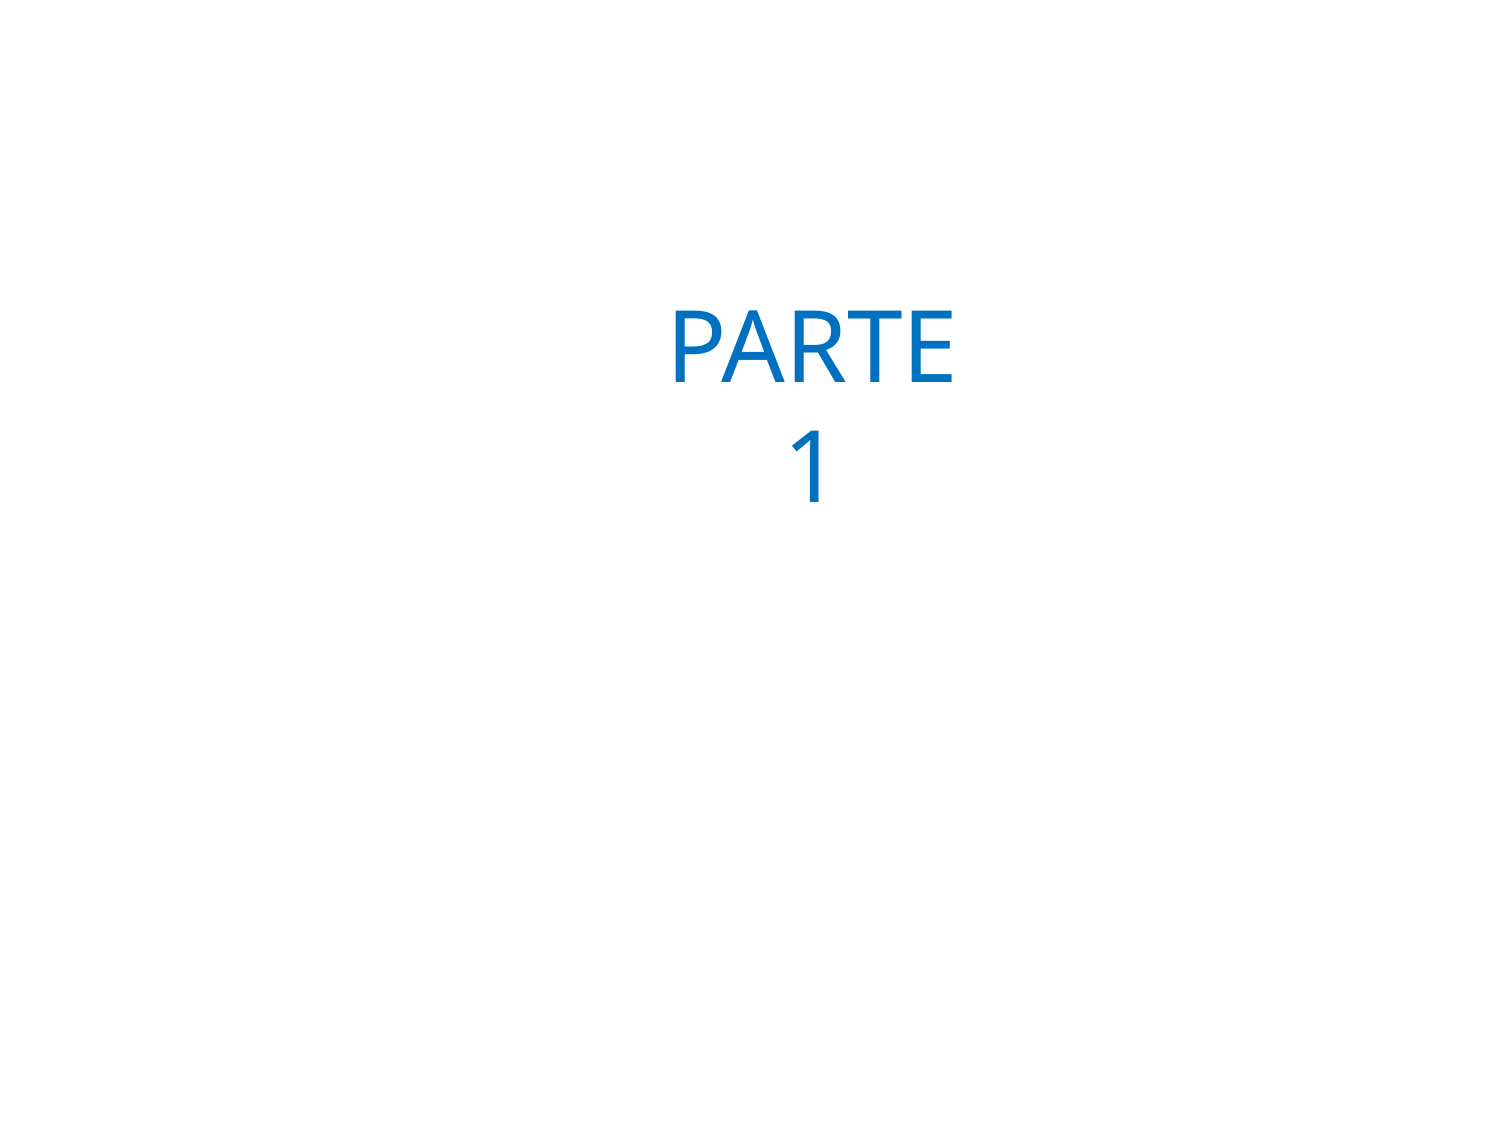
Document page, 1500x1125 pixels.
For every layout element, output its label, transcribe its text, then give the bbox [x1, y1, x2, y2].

text_box PARTE 1 [350, 274, 1275, 530]
